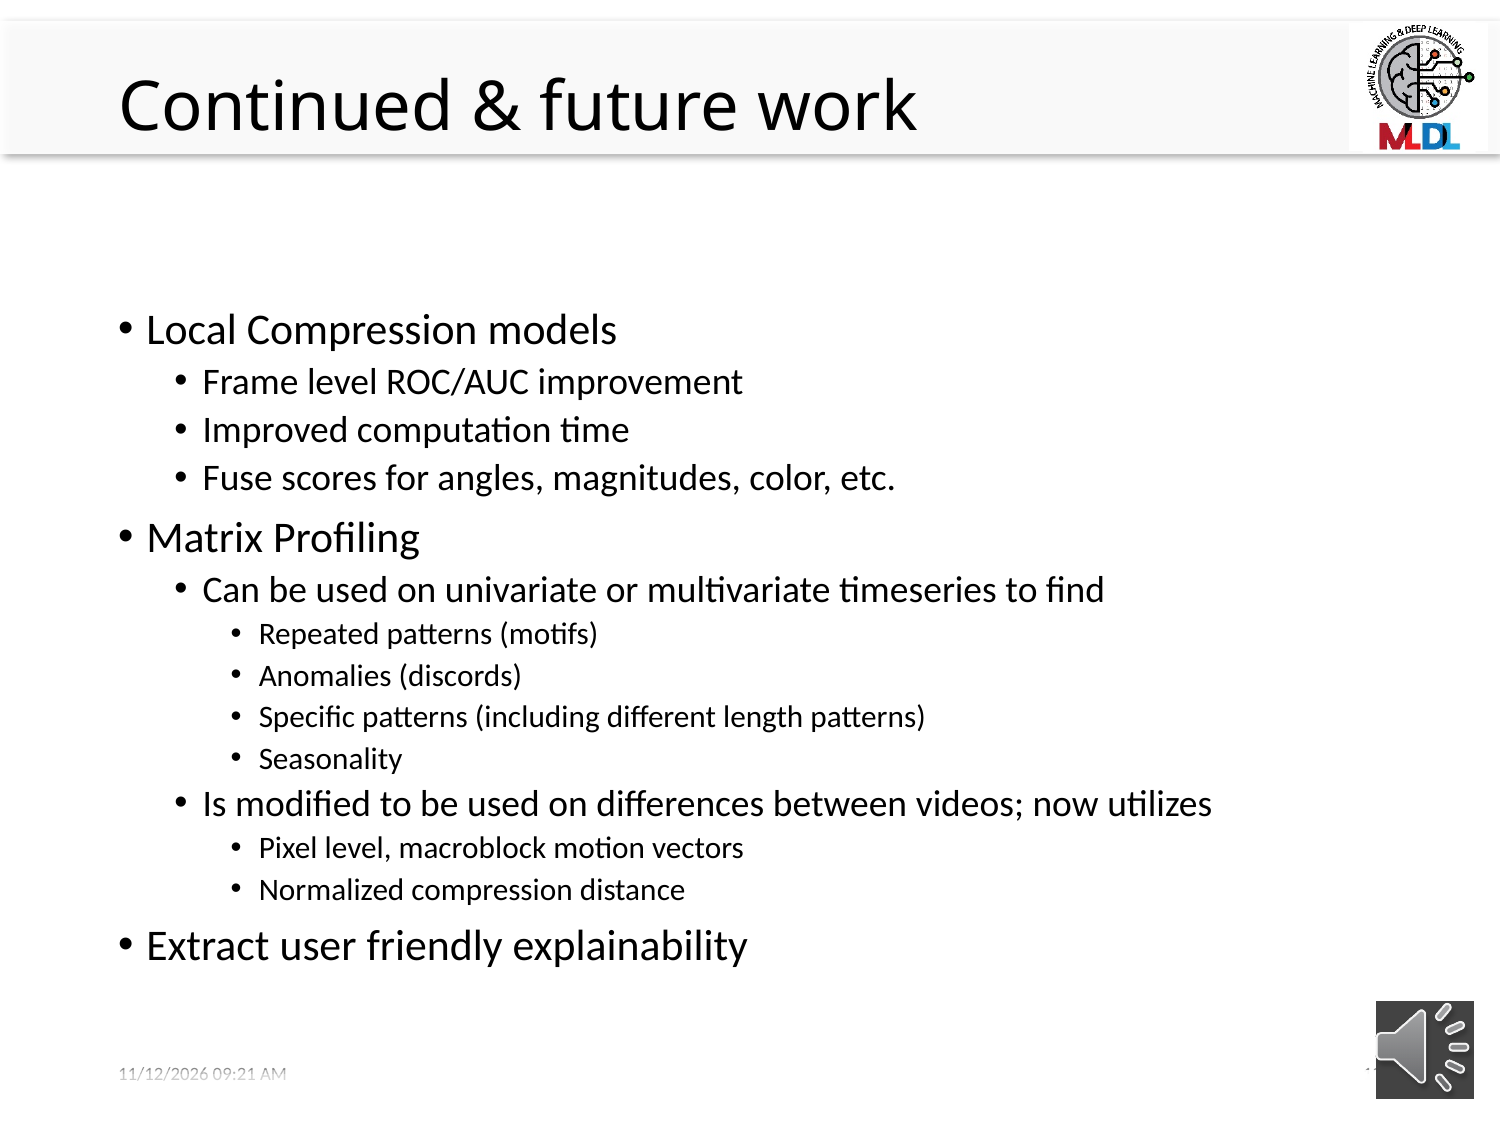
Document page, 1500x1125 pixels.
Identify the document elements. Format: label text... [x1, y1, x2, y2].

picture [1374, 999, 1475, 1100]
title Continued & future work [103, 0, 1397, 218]
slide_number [103, 1042, 441, 1103]
picture [1397, 21, 1476, 153]
list Local Compression models Frame level ROC/AUC improvement Improved computation time Fuse scores for angles, magnitudes, color, etc. Matrix Profiling Can be used on univariate or multivariate timeseries to find Repeated patterns (motifs) Anomalies (discords) Specific patterns (including different length patterns) Seasonality Is modified to be used on differences between videos; now utilizes Pixel level, macroblock motion vectors Normalized compression distance Extract user friendly explainability [103, 299, 1397, 1014]
slide_number 12 [1059, 1042, 1397, 1103]
